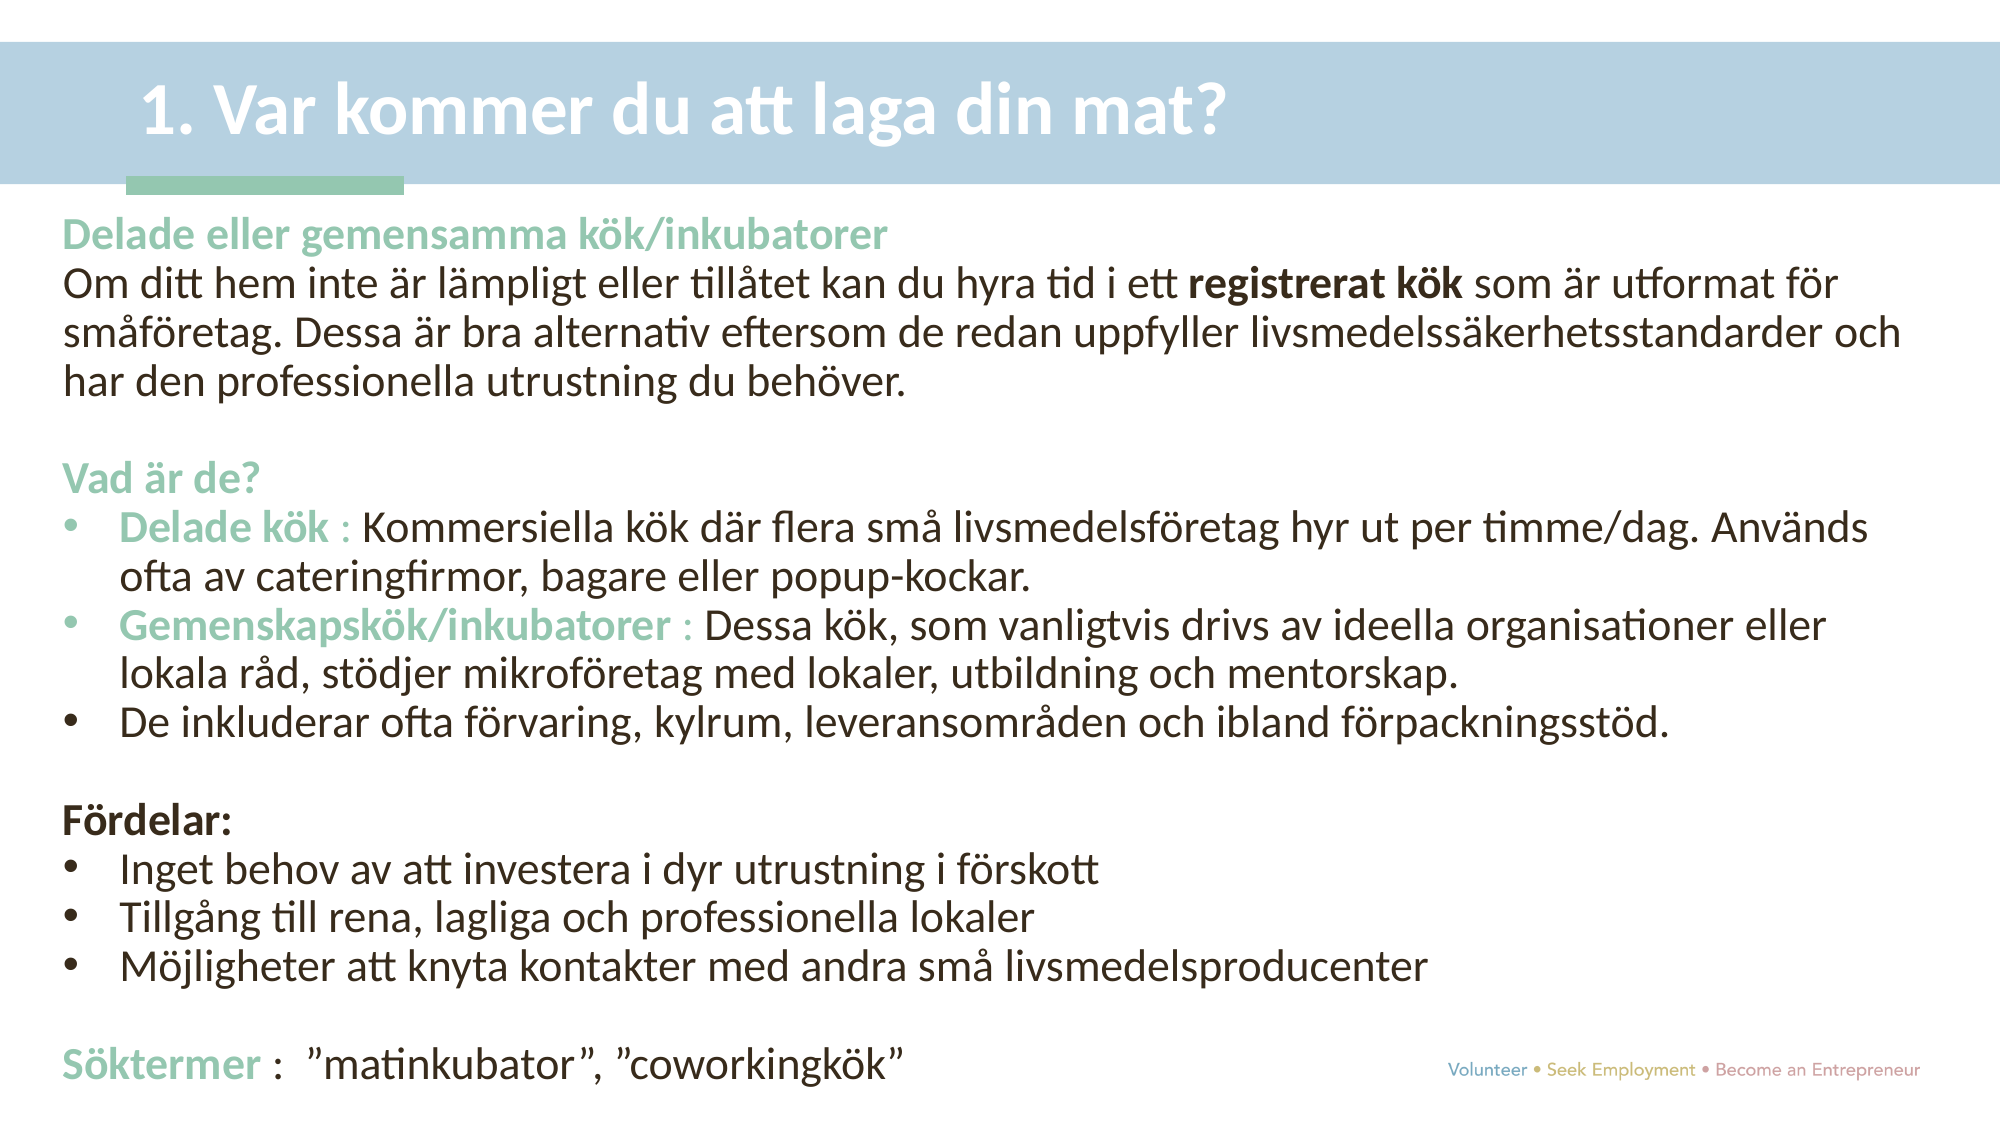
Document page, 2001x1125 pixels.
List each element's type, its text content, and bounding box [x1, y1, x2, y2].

list 1. Var kommer du att laga din mat? [123, 51, 1913, 170]
picture [1418, 1046, 1971, 1103]
list Delade eller gemensamma kök/inkubatorer Om ditt hem inte är lämpligt eller tillåtet kan du hyra tid i ett registrerat kök som är utformat för småföretag. Dessa är bra alternativ eftersom de redan uppfyller livsmedelssäkerhetsstandarder och har den professionella utrustning du behöver. Vad är de? Delade kök : Kommersiella kök där flera små livsmedelsföretag hyr ut per timme/dag. Används ofta av cateringfirmor, bagare eller popup-kockar. Gemenskapskök/inkubatorer : Dessa kök, som vanligtvis drivs av ideella organisationer eller lokala råd, stödjer mikroföretag med lokaler, utbildning och mentorskap. De inkluderar ofta förvaring, kylrum, leveransområden och ibland förpackningsstöd. Fördelar: Inget behov av att investera i dyr utrustning i förskott Tillgång till rena, lagliga och professionella lokaler Möjligheter att knyta kontakter med andra små livsmedelsproducenter Söktermer : ”matinkubator”, ”coworkingkök” [48, 202, 1959, 970]
